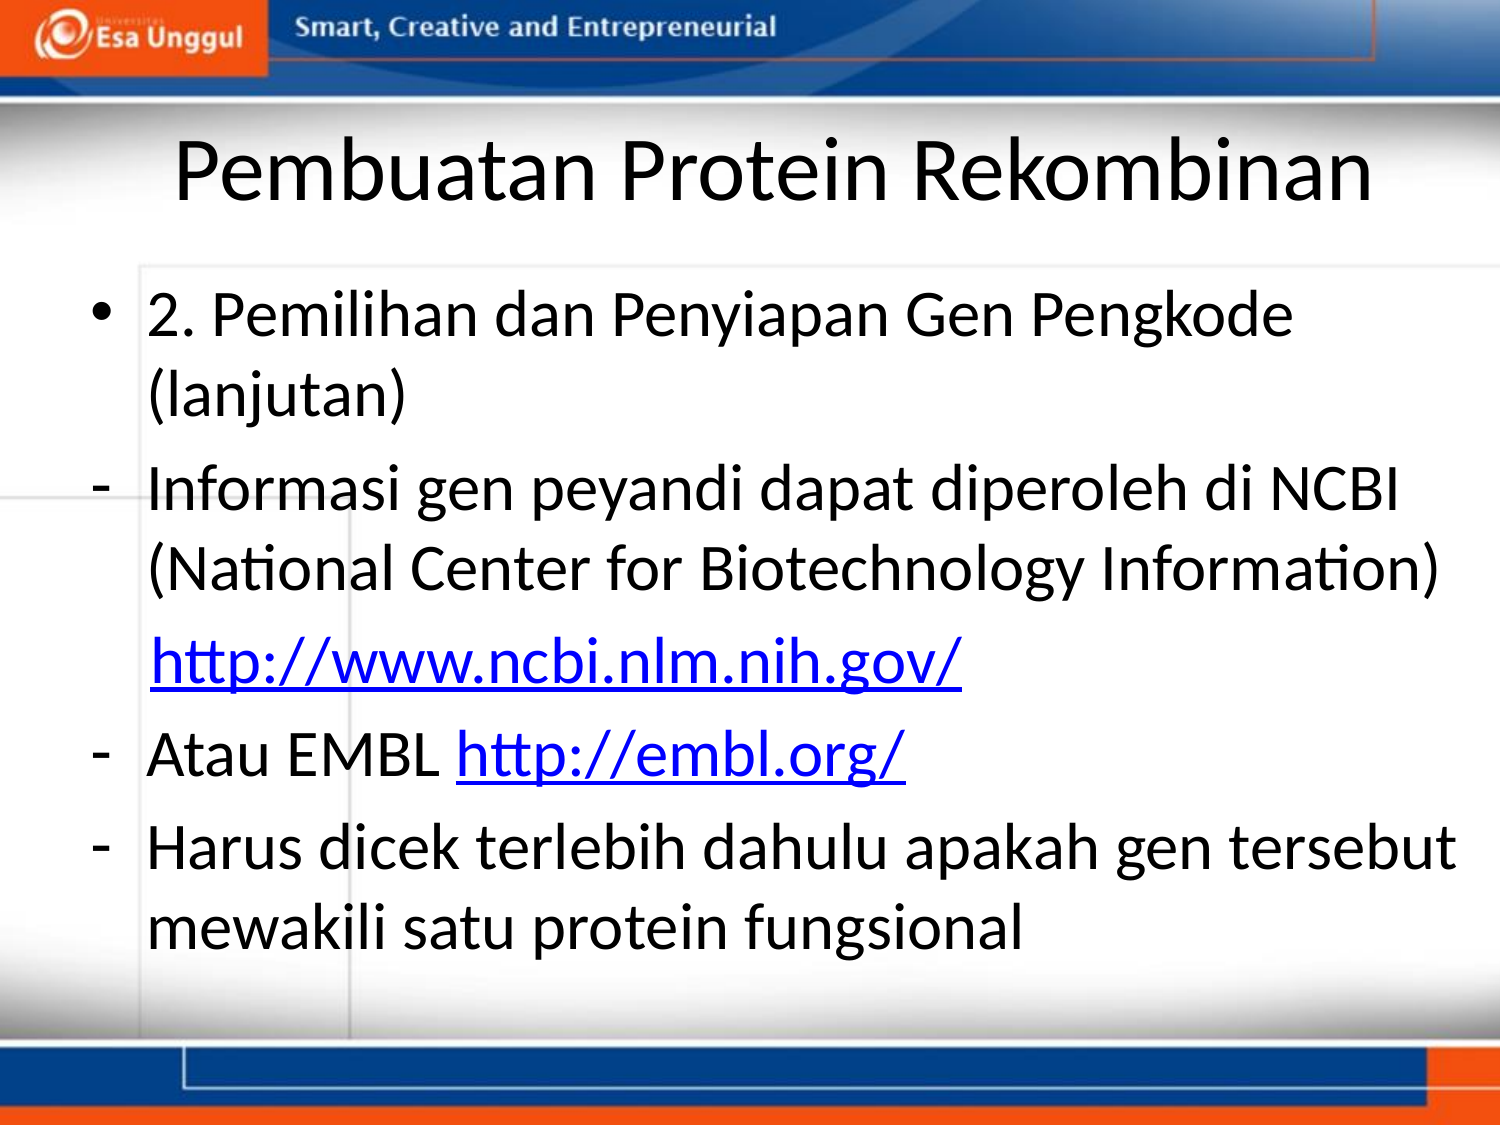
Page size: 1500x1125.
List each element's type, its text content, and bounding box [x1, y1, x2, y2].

list 2. Pemilihan dan Penyiapan Gen Pengkode (lanjutan) Informasi gen peyandi dapat diperoleh di NCBI (National Center for Biotechnology Information) http://www.ncbi.nlm.nih.gov/ Atau EMBL http://embl.org/ Harus dicek terlebih dahulu apakah gen tersebut mewakili satu protein fungsional [75, 262, 1483, 1005]
picture [0, 0, 1500, 1125]
text_box Pembuatan Protein Rekombinan [99, 70, 1450, 258]
